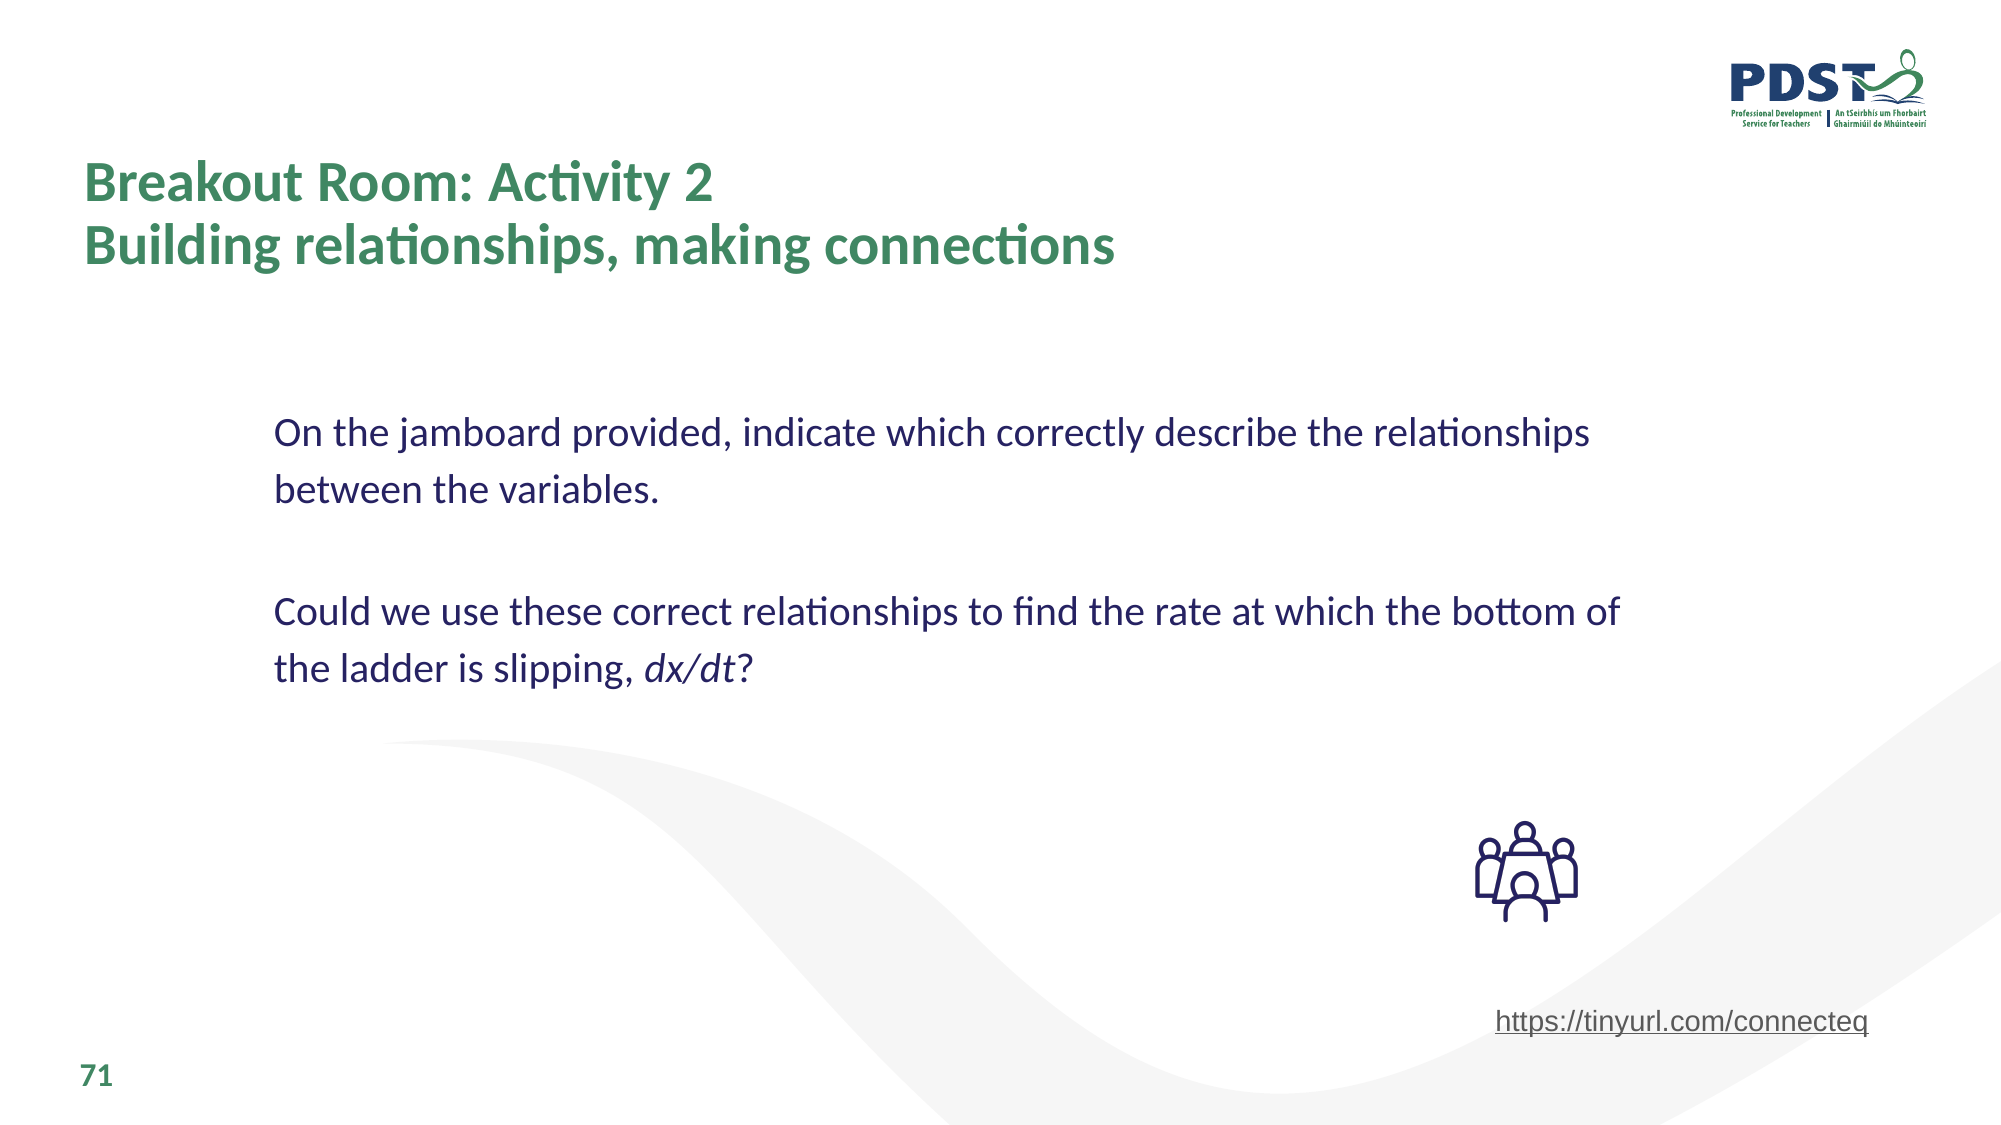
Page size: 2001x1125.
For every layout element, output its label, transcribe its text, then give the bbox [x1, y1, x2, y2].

slide_number ‹#› [0, 1042, 128, 1103]
text_box https://tinyurl.com/connecteq [1480, 986, 1973, 1069]
picture [1433, 777, 1620, 964]
title Breakout Room: Activity 2 Building relationships, making connections [84, 147, 1315, 278]
list On the jamboard provided, indicate which correctly describe the relationships between the variables. Could we use these correct relationships to find the rate at which the bottom of the ladder is slipping, dx/dt? [273, 397, 1670, 1004]
